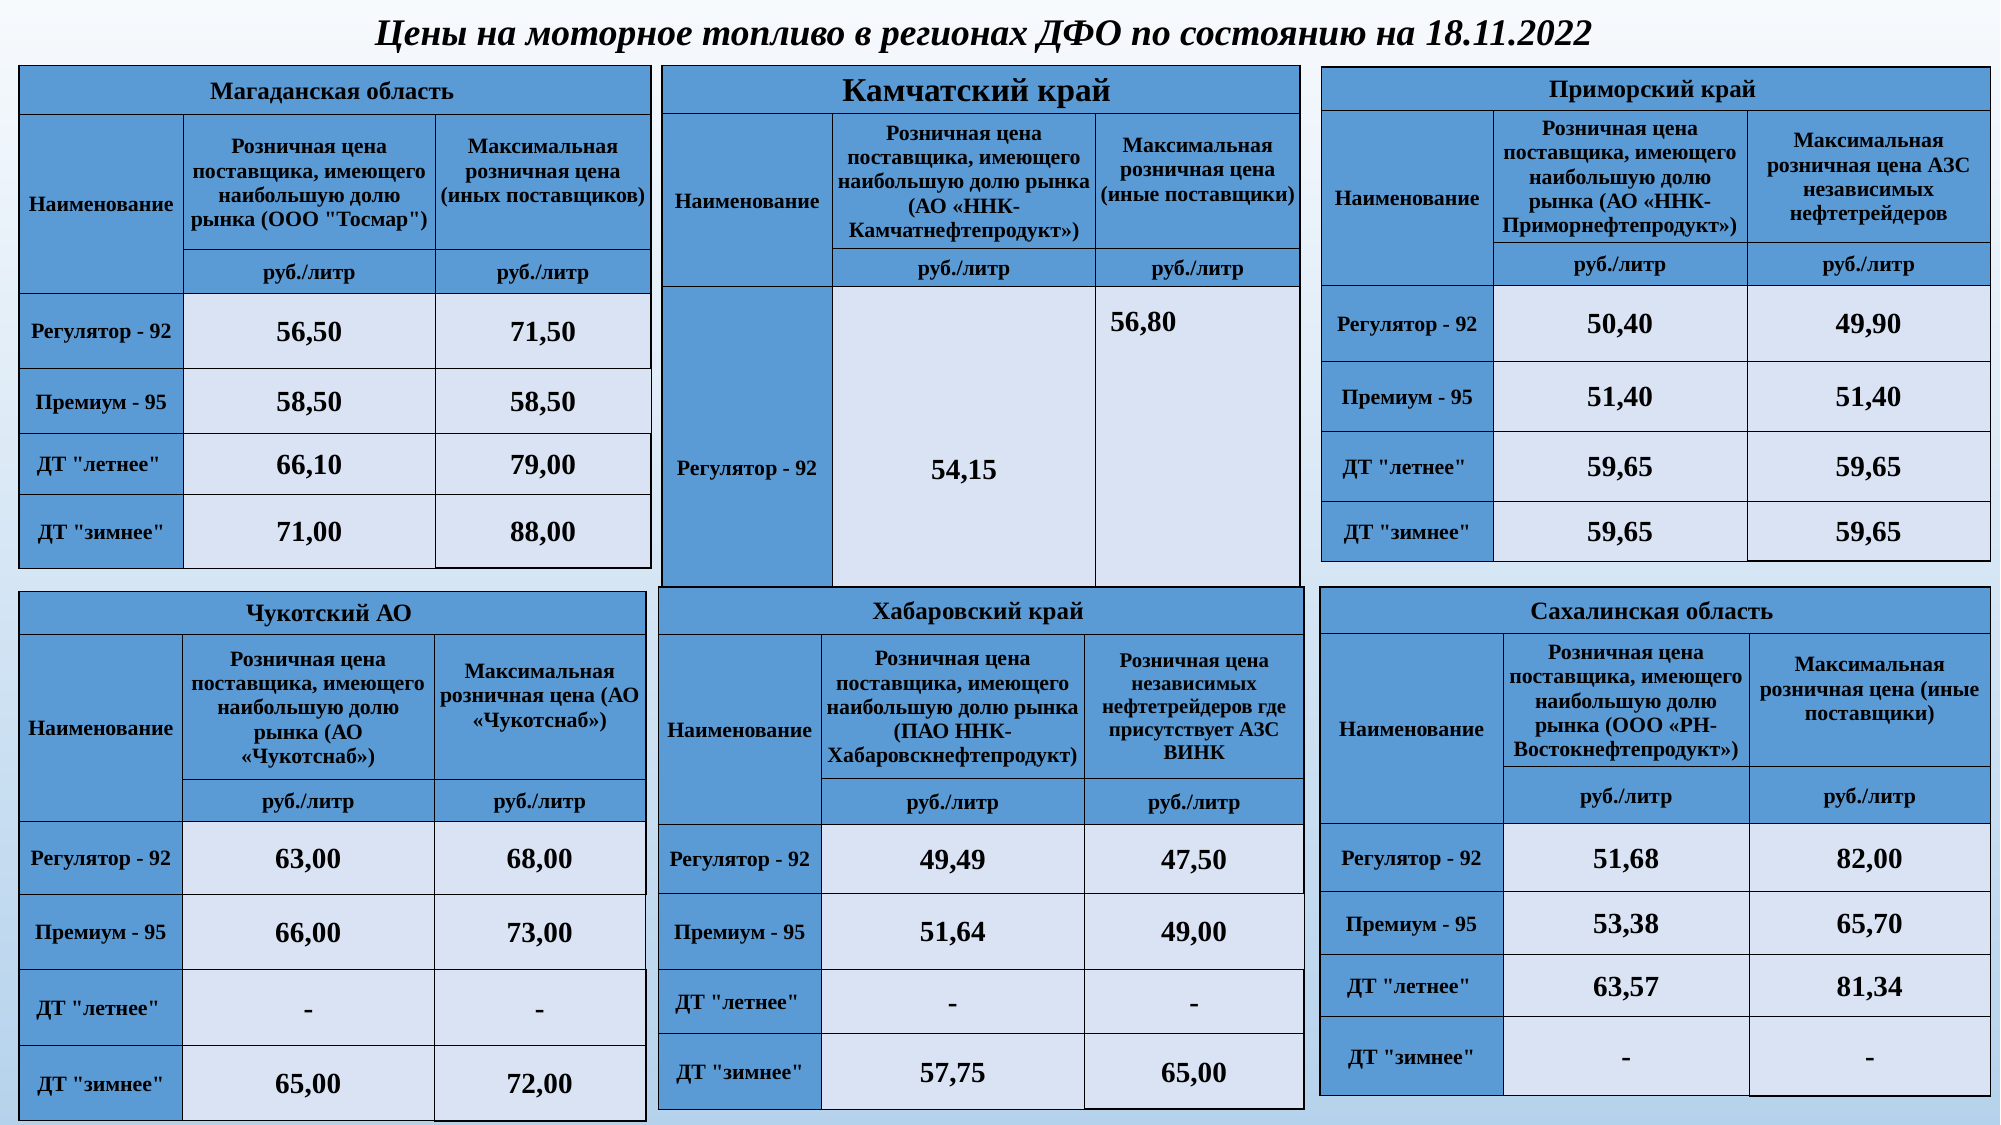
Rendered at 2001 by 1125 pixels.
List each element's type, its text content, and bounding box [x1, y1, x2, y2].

table_cell руб./литр [1750, 767, 1990, 823]
table_cell 71,50 [436, 294, 650, 368]
table_header Сахалинская область [1321, 588, 1990, 633]
table_cell - [183, 970, 434, 1045]
table_cell ДТ "летнее" [1322, 432, 1493, 501]
table_cell 66,10 [184, 434, 435, 494]
table_cell Розничная цена поставщика, имеющего наибольшую долю рынка (АО «Чукотснаб») [183, 635, 434, 779]
table_cell 56,50 [184, 294, 435, 368]
table_cell руб./литр [833, 249, 1095, 286]
table_cell 49,49 [822, 825, 1084, 893]
table_cell Регулятор - 92 [1321, 824, 1503, 891]
table_cell 59,65 [1494, 502, 1747, 561]
text_box Цены на моторное топливо в регионах ДФО по состоянию на 18.11.2022 [177, 0, 1791, 61]
table_cell - [1085, 970, 1303, 1033]
table_cell 47,50 [1085, 825, 1303, 893]
table_cell Розничная цена поставщика, имеющего наибольшую долю рынка (ООО "Тосмар") [184, 115, 435, 249]
table_cell ДТ "летнее" [20, 434, 183, 494]
table_cell Наименование [20, 635, 182, 821]
table_cell 50,40 [1494, 286, 1747, 361]
table_cell 66,00 [183, 895, 434, 969]
table_header Камчатский край [663, 66, 1299, 113]
table_cell Наименование [659, 635, 821, 824]
table_cell Премиум - 95 [1322, 362, 1493, 431]
table_cell 53,38 [1504, 892, 1749, 954]
table_cell Максимальная розничная цена (иные поставщики) [1750, 634, 1990, 766]
table_cell руб./литр [184, 250, 435, 293]
table_cell руб./литр [1494, 243, 1747, 285]
table_cell - [1504, 1017, 1749, 1095]
table_cell Максимальная розничная цена (иных поставщиков) [436, 115, 650, 249]
table_cell 82,00 [1750, 824, 1990, 891]
table_cell Наименование [20, 115, 183, 293]
table_cell 58,50 [436, 369, 651, 433]
table_cell Регулятор - 92 [20, 294, 183, 368]
table_cell 59,65 [1748, 502, 1990, 560]
table_header Хабаровский край [659, 588, 1303, 634]
table_cell Регулятор - 92 [663, 287, 832, 586]
table_cell 49,00 [1085, 894, 1304, 969]
table_cell руб./литр [1085, 779, 1303, 824]
table_cell 79,00 [436, 434, 650, 494]
table_cell Розничная цена независимых нефтетрейдеров где присутствует АЗС ВИНК [1085, 635, 1303, 778]
table_cell Регулятор - 92 [1322, 286, 1493, 361]
table_cell 73,00 [435, 895, 645, 969]
table_cell 51,68 [1504, 824, 1749, 891]
table_cell ДТ "зимнее" [659, 1034, 821, 1109]
table_cell руб./литр [1748, 243, 1990, 285]
table_cell руб./литр [1096, 249, 1299, 286]
table_cell руб./литр [436, 250, 650, 293]
table_cell Регулятор - 92 [20, 822, 182, 894]
table_cell Премиум - 95 [659, 894, 821, 969]
table_cell 49,90 [1748, 286, 1990, 361]
table_cell 59,65 [1494, 432, 1747, 501]
table_cell 51,40 [1494, 362, 1747, 431]
table_cell 65,00 [1085, 1034, 1303, 1108]
table_cell 63,00 [183, 822, 434, 894]
table_cell руб./литр [435, 780, 645, 821]
table_cell 68,00 [435, 822, 645, 894]
table_cell 88,00 [436, 495, 650, 567]
table_cell 58,50 [184, 369, 435, 433]
table_cell 51,64 [822, 894, 1084, 969]
table_cell Розничная цена поставщика, имеющего наибольшую долю рынка (АО «ННК-Камчатнефтепродукт») [833, 114, 1095, 248]
table_cell 65,70 [1750, 892, 1990, 954]
table_cell 51,40 [1748, 362, 1990, 431]
table_cell 57,75 [822, 1034, 1084, 1109]
table_cell 59,65 [1748, 432, 1990, 501]
table_cell Розничная цена поставщика, имеющего наибольшую долю рынка (ООО «РН-Востокнефтепродукт») [1504, 634, 1749, 766]
table_cell руб./литр [183, 780, 434, 821]
table_cell ДТ "зимнее" [1321, 1017, 1503, 1095]
table_cell ДТ "летнее" [1321, 955, 1503, 1016]
table_cell Максимальная розничная цена АЗС независимых нефтетрейдеров [1748, 111, 1990, 242]
table_cell ДТ "зимнее" [1322, 502, 1493, 561]
title [137, 59, 1863, 245]
table_cell Премиум - 95 [1321, 892, 1503, 954]
table_cell Максимальная розничная цена (иные поставщики) [1096, 114, 1299, 248]
table_cell - [822, 970, 1084, 1033]
table_cell ДТ "летнее" [659, 970, 821, 1033]
table_cell 63,57 [1504, 955, 1749, 1016]
table_cell 71,00 [184, 495, 435, 568]
table_cell Наименование [1321, 634, 1503, 823]
table_cell Премиум - 95 [20, 369, 183, 433]
table_cell руб./литр [822, 779, 1084, 824]
table_cell Розничная цена поставщика, имеющего наибольшую долю рынка (ПАО ННК-Хабаровскнефтепродукт) [822, 635, 1084, 778]
table_cell 65,00 [183, 1046, 434, 1120]
table_header Приморский край [1322, 68, 1990, 110]
table_cell - [435, 970, 645, 1045]
table_cell Наименование [1322, 111, 1493, 285]
table_cell ДТ "летнее" [20, 970, 182, 1045]
table_cell 81,34 [1750, 955, 1990, 1016]
table_cell - [1750, 1017, 1990, 1095]
table_cell Наименование [663, 114, 832, 286]
table_cell Максимальная розничная цена (АО «Чукотснаб») [435, 635, 645, 779]
table_cell 54,15 [833, 287, 1095, 586]
table_header Чукотский АО [20, 592, 645, 634]
table_cell руб./литр [1504, 767, 1749, 823]
table_header Магаданская область [20, 66, 650, 114]
table_cell Регулятор - 92 [659, 825, 821, 893]
table_cell Премиум - 95 [20, 895, 182, 969]
table_cell ДТ "зимнее" [20, 1046, 182, 1120]
table_cell ДТ "зимнее" [20, 495, 183, 568]
table_cell Розничная цена поставщика, имеющего наибольшую долю рынка (АО «ННК-Приморнефтепродукт») [1494, 111, 1747, 242]
table_cell 56,80 [1096, 287, 1299, 586]
table_cell 72,00 [435, 1046, 645, 1120]
